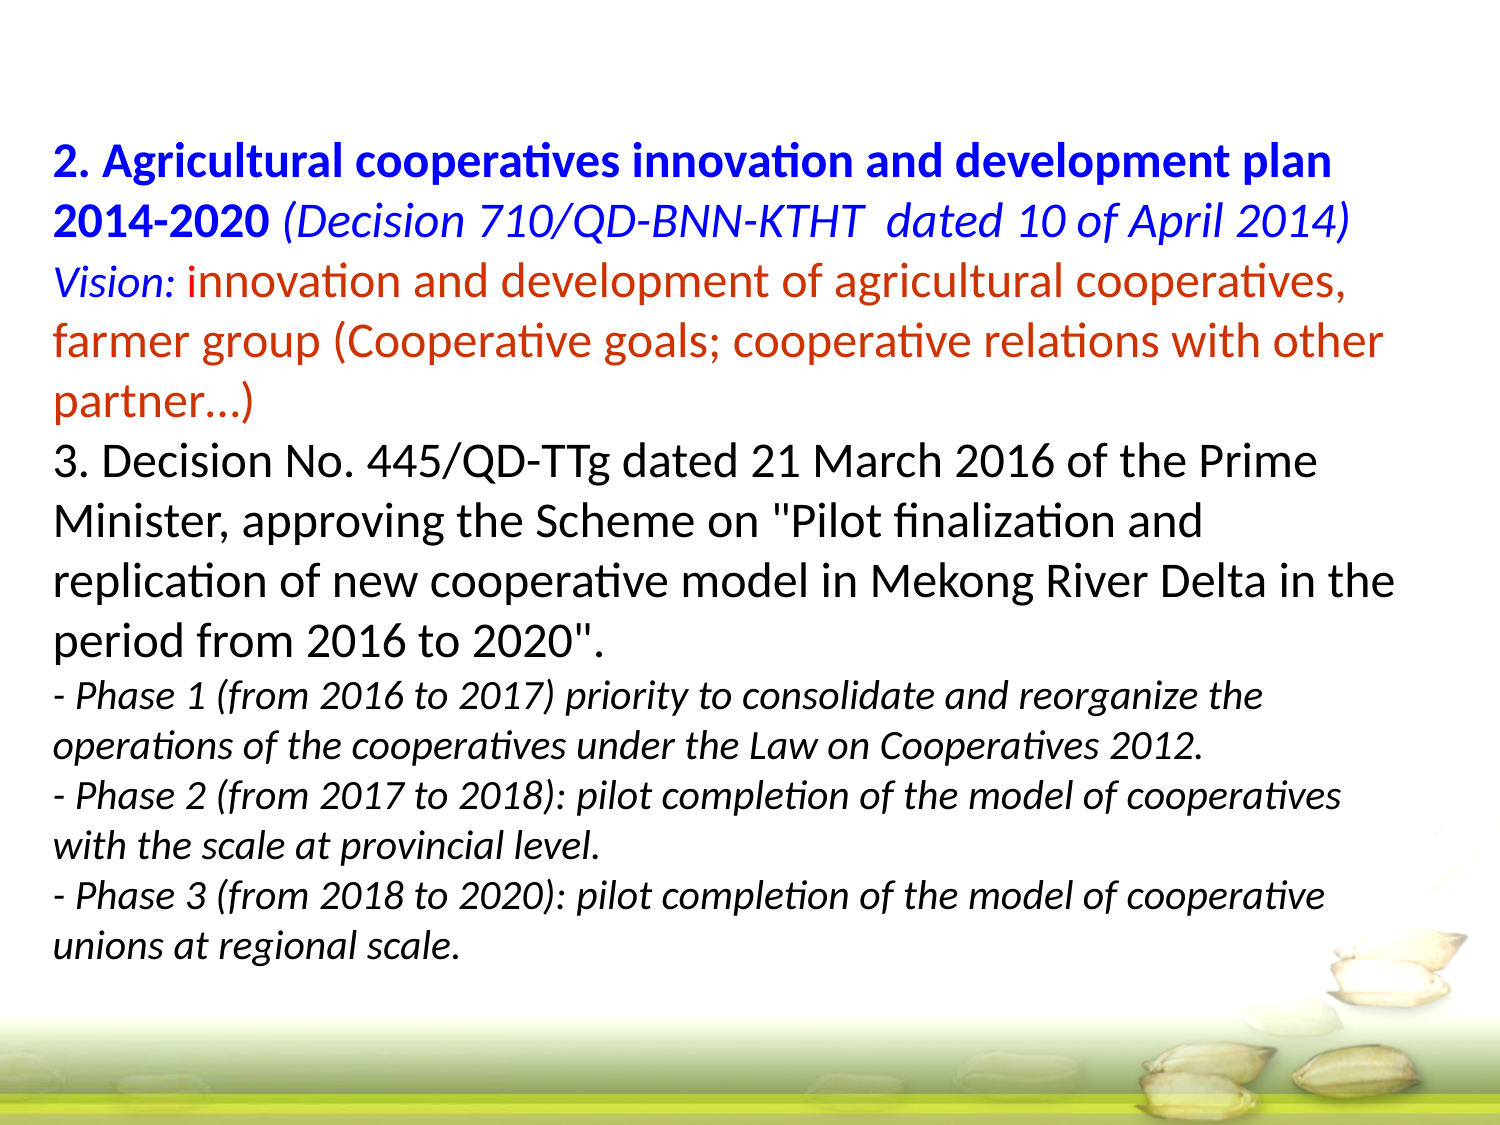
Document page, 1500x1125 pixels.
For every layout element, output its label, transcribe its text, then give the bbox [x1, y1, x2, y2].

title 2. Agricultural cooperatives innovation and development plan 2014-2020 (Decision 710/QD-BNN-KTHT dated 10 of April 2014) Vision: innovation and development of agricultural cooperatives, farmer group (Cooperative goals; cooperative relations with other partner…) 3. Decision No. 445/QD-TTg dated 21 March 2016 of the Prime Minister, approving the Scheme on "Pilot finalization and replication of new cooperative model in Mekong River Delta in the period from 2016 to 2020". - Phase 1 (from 2016 to 2017) priority to consolidate and reorganize the operations of the cooperatives under the Law on Cooperatives 2012. - Phase 2 (from 2017 to 2018): pilot completion of the model of cooperatives with the scale at provincial level. - Phase 3 (from 2018 to 2020): pilot completion of the model of cooperative unions at regional scale. [37, 174, 1425, 1080]
